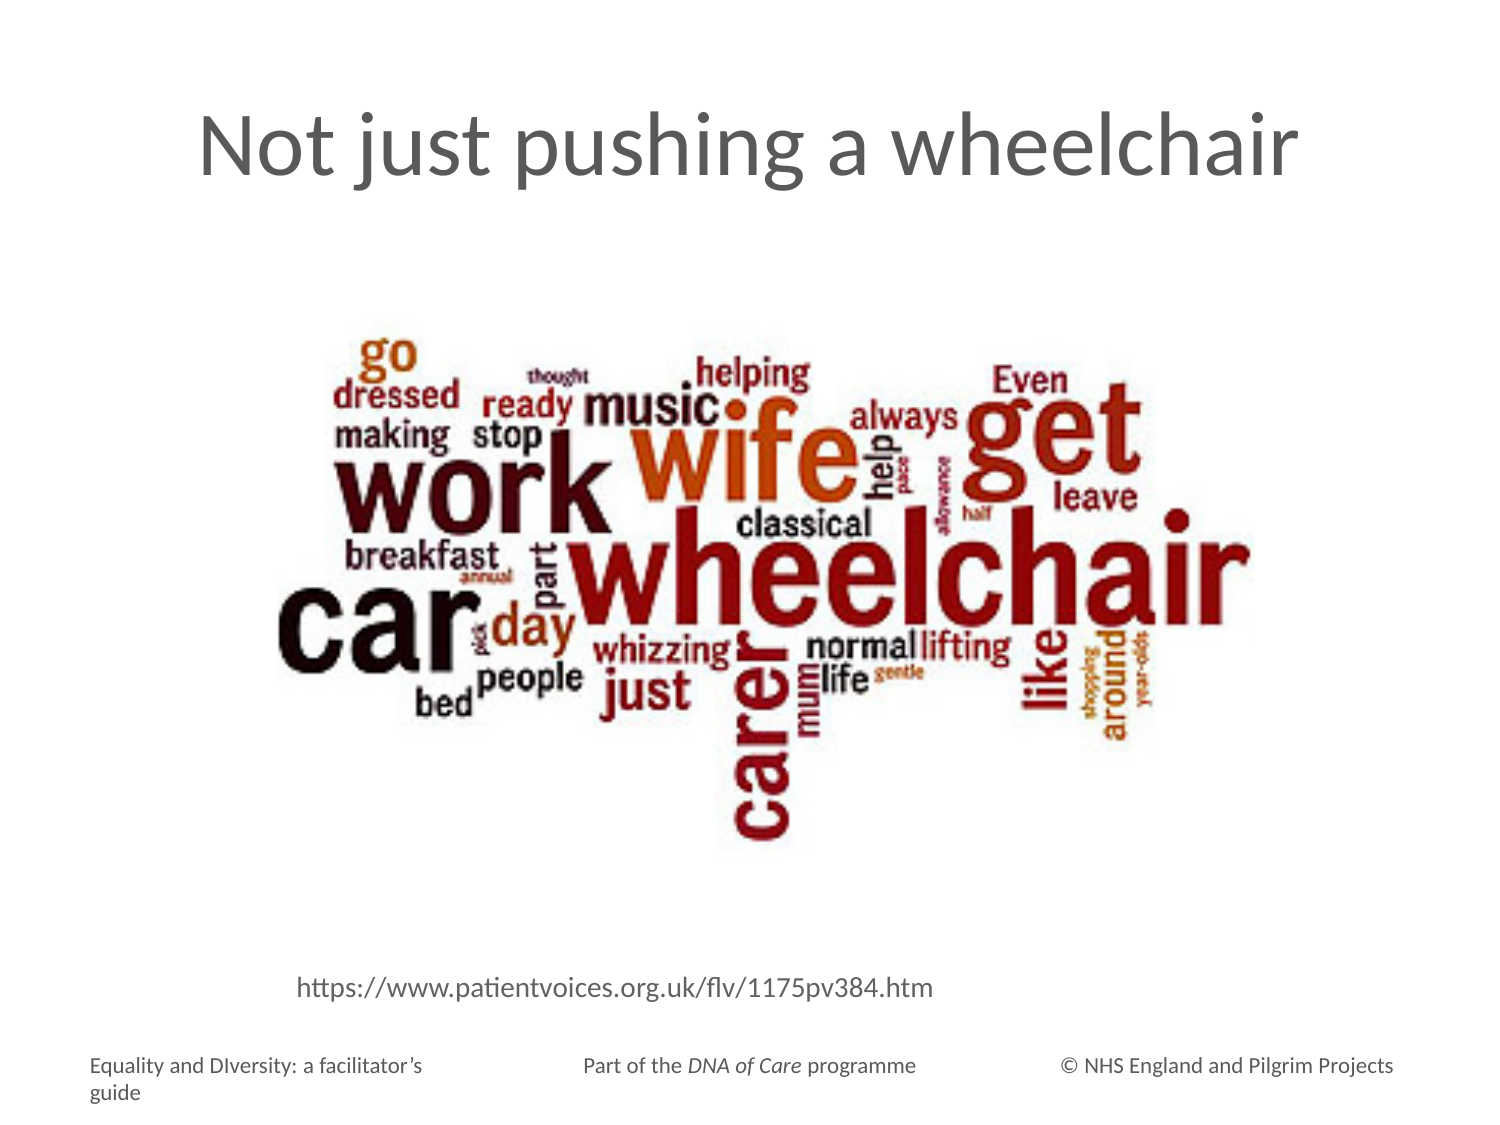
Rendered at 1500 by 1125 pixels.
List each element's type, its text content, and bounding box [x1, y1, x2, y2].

text_box https://www.patientvoices.org.uk/flv/1175pv384.htm [281, 969, 1235, 1011]
footer Part of the DNA of Care programme [512, 1042, 988, 1103]
slide_number Equality and DIversity: a facilitator’s guide [75, 1042, 467, 1103]
title Not just pushing a wheelchair [75, 45, 1425, 233]
slide_number © NHS England and Pilgrim Projects [1045, 1042, 1447, 1103]
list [277, 228, 1254, 962]
